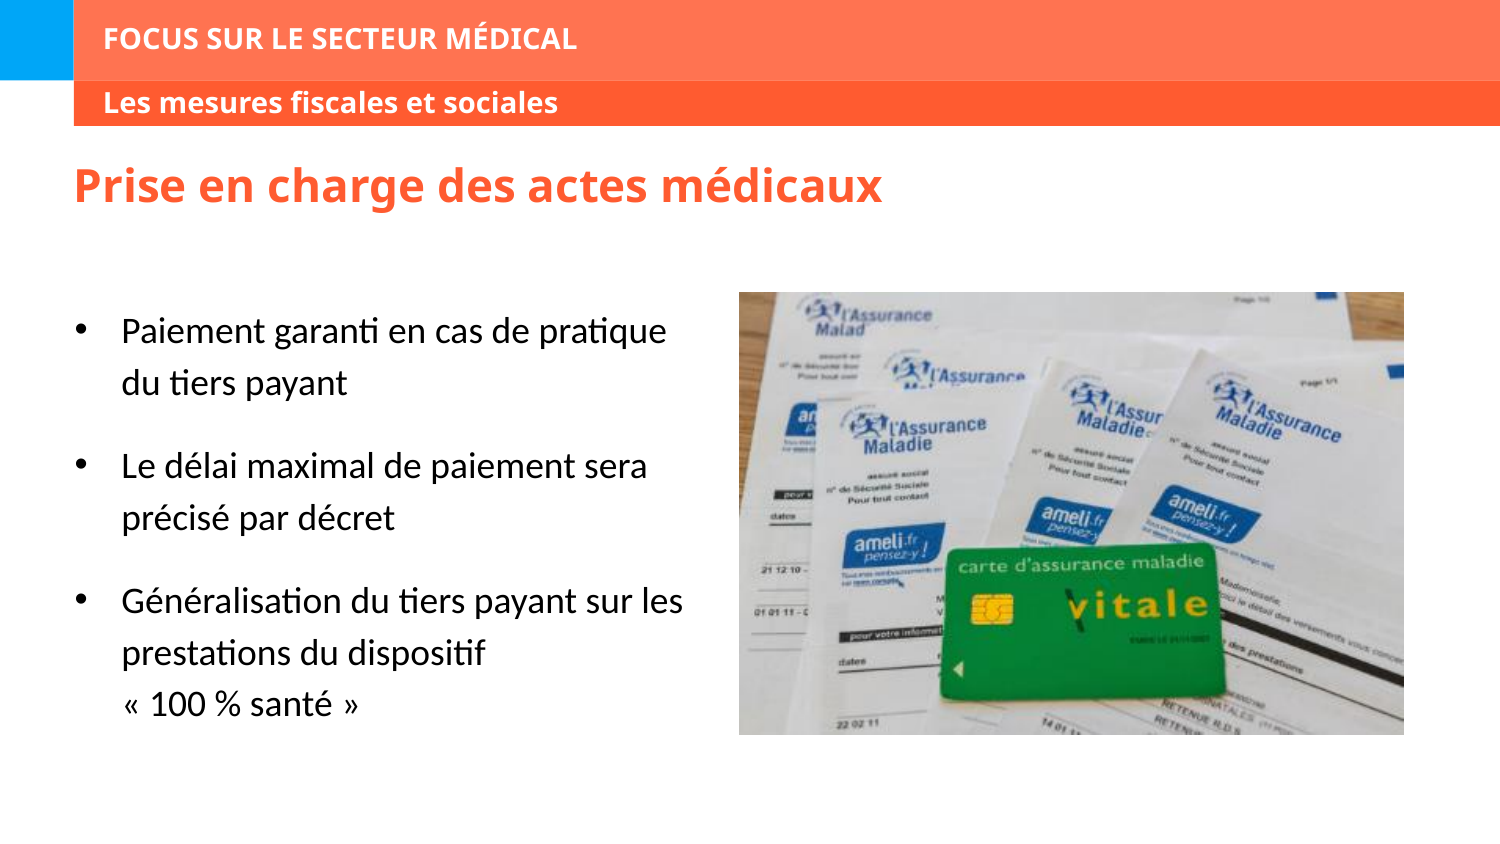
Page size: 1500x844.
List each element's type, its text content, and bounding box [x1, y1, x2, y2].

list Les mesures fiscales et sociales [87, 80, 1438, 118]
title Focus sur le secteur médical [87, 0, 1438, 80]
picture [739, 292, 1404, 735]
text_box Paiement garanti en cas de pratique du tiers payant Le délai maximal de paiement sera précisé par décret Généralisation du tiers payant sur les prestations du dispositif « 100 % santé » [59, 292, 700, 732]
text_box Prise en charge des actes médicaux [58, 155, 1403, 293]
